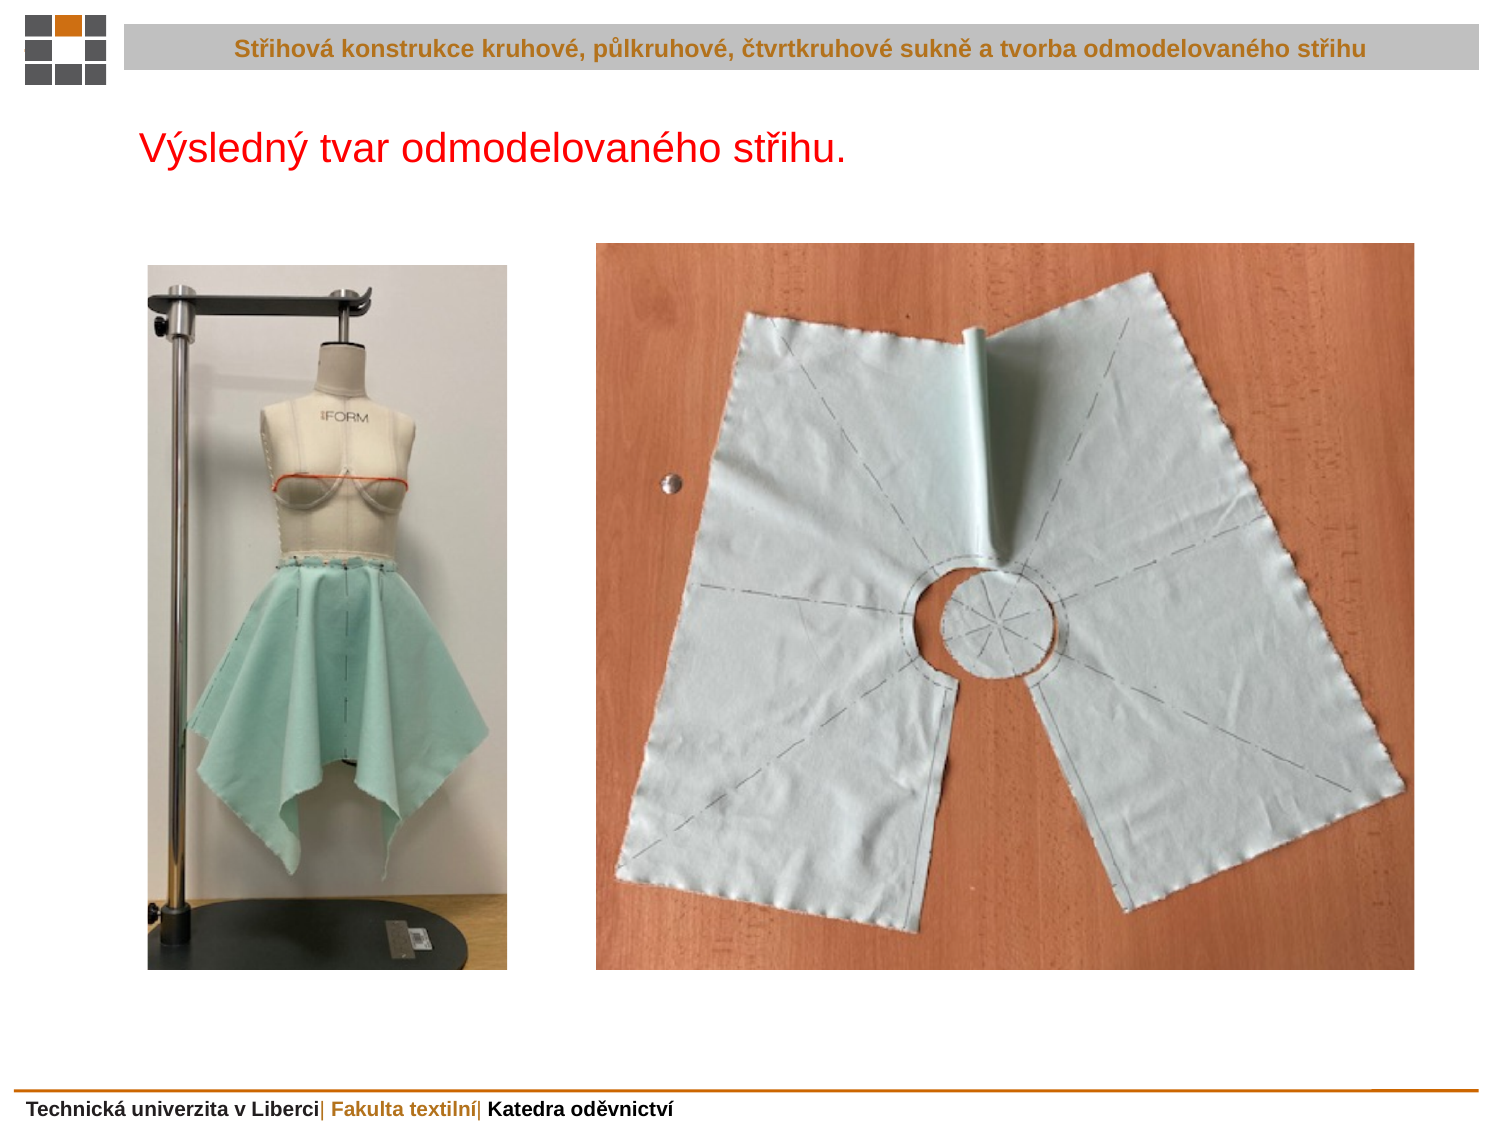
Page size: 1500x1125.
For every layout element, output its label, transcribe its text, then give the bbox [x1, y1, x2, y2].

picture [24, 15, 107, 92]
picture [0, 196, 1415, 1017]
text_box Výsledný tvar odmodelovaného střihu. [123, 112, 904, 178]
